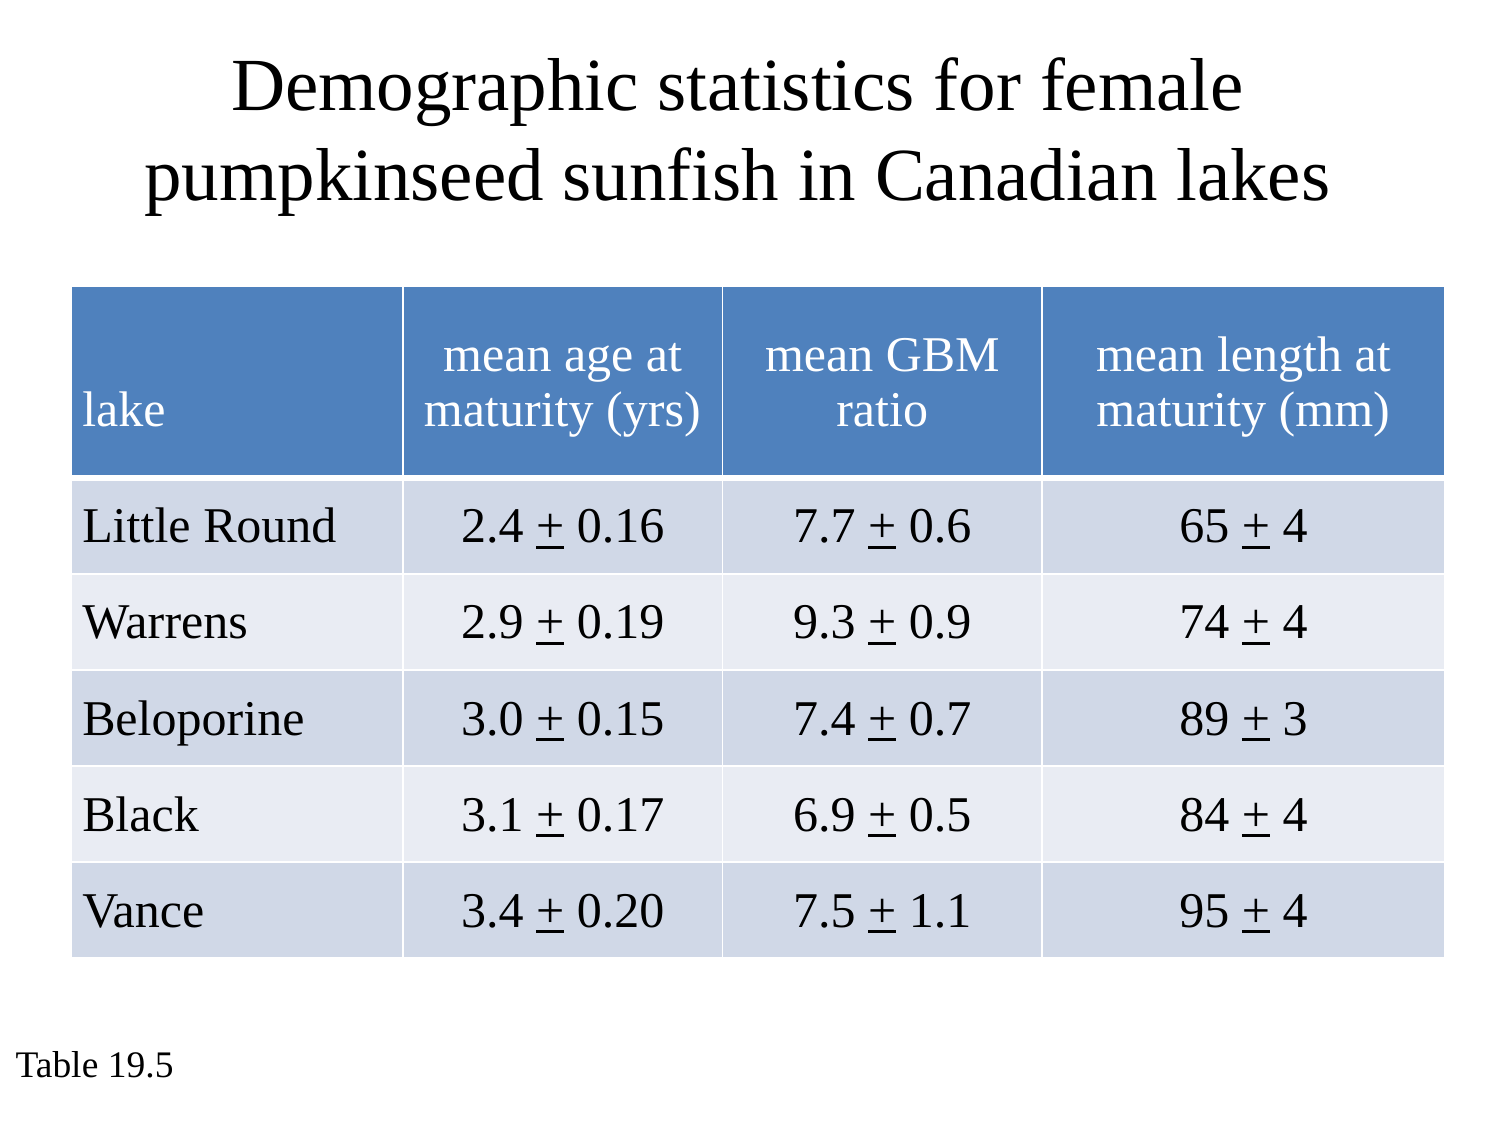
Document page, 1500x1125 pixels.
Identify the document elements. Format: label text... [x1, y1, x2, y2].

text_box Demographic statistics for female pumpkinseed sunfish in Canadian lakes [30, 28, 1445, 223]
table_cell 7.5 + 1.1 [723, 863, 1041, 957]
table_cell 74 + 4 [1043, 575, 1444, 669]
table_cell Warrens [72, 575, 402, 669]
table_cell Black [72, 767, 402, 861]
table_cell 2.4 + 0.16 [404, 481, 722, 573]
table_cell Little Round [72, 481, 402, 573]
table_cell 7.7 + 0.6 [723, 481, 1041, 573]
table_cell 3.4 + 0.20 [404, 863, 722, 957]
table_cell 2.9 + 0.19 [404, 575, 722, 669]
table_cell 89 + 3 [1043, 671, 1444, 765]
table_header lake [72, 287, 402, 475]
table_header mean length at maturity (mm) [1043, 287, 1444, 475]
table_cell Beloporine [72, 671, 402, 765]
table_cell Vance [72, 863, 402, 957]
table_header mean GBM ratio [723, 287, 1041, 475]
table_cell 3.0 + 0.15 [404, 671, 722, 765]
table_cell 9.3 + 0.9 [723, 575, 1041, 669]
table_cell 65 + 4 [1043, 481, 1444, 573]
table_cell 84 + 4 [1043, 767, 1444, 861]
text_box Table 19.5 [0, 1032, 199, 1092]
table_cell 7.4 + 0.7 [723, 671, 1041, 765]
table_cell 6.9 + 0.5 [723, 767, 1041, 861]
table_cell 3.1 + 0.17 [404, 767, 722, 861]
table_header mean age at maturity (yrs) [404, 287, 722, 475]
table_cell 95 + 4 [1043, 863, 1444, 957]
